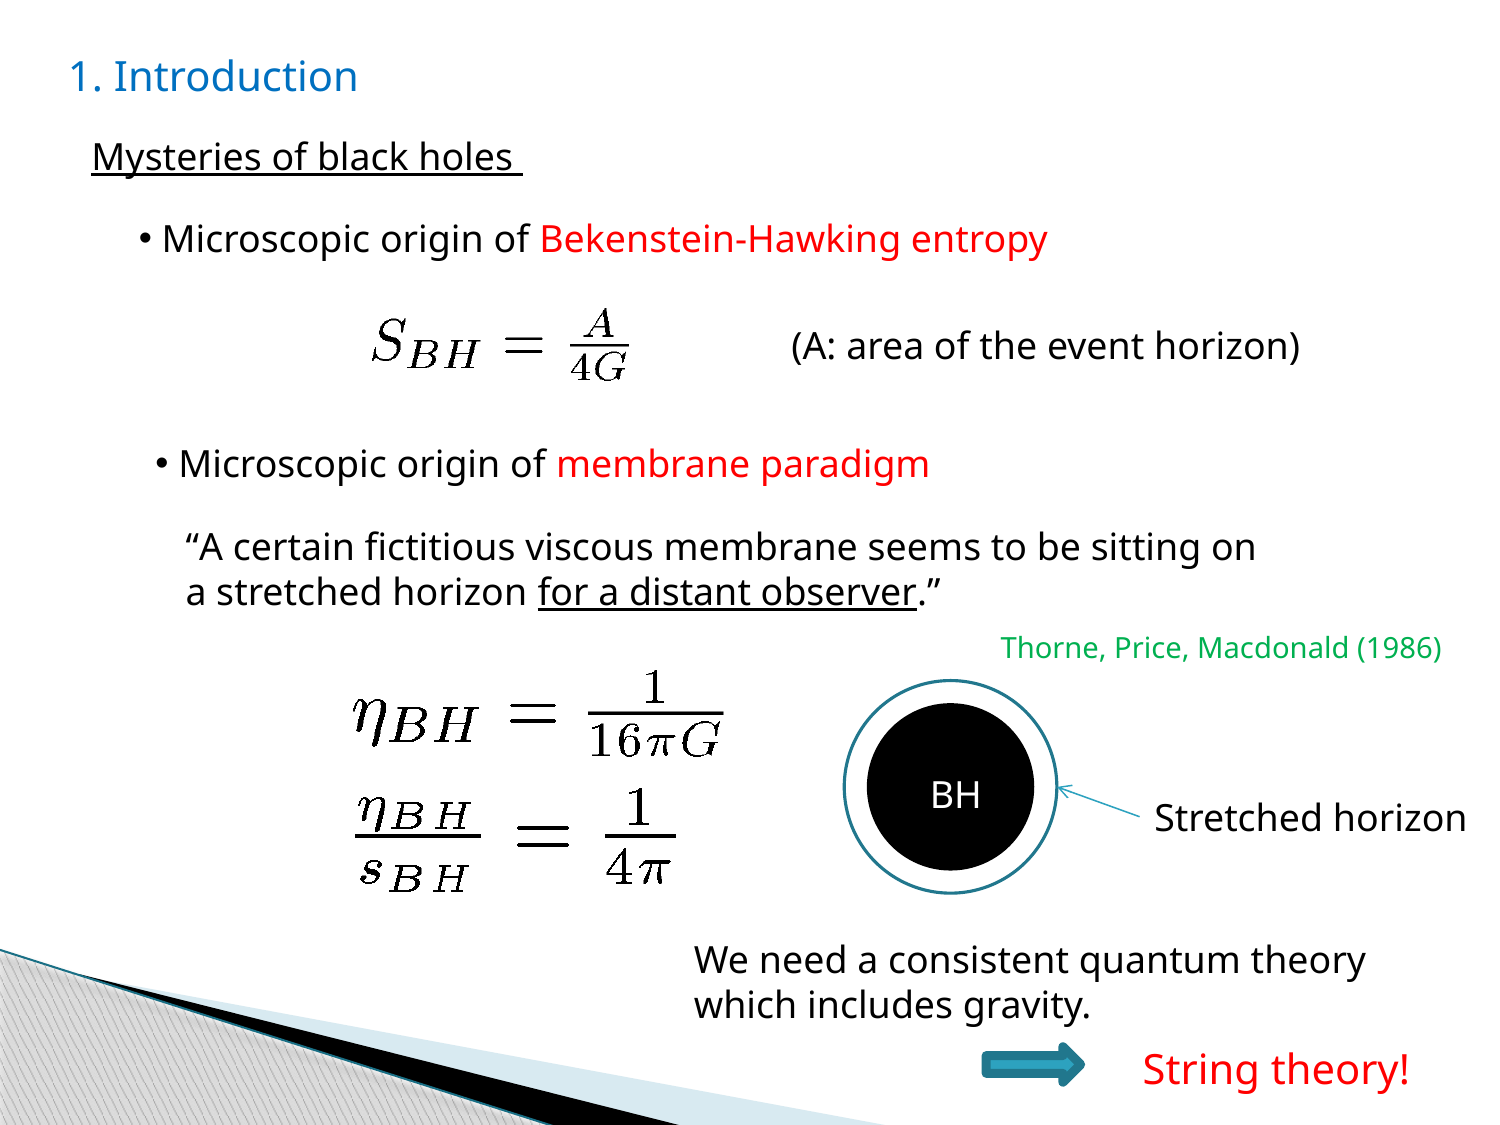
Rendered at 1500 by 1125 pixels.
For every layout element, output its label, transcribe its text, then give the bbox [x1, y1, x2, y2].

text_box “A certain fictitious viscous membrane seems to be sitting on a stretched horizon for a distant observer.” [170, 515, 1294, 620]
text_box We need a consistent quantum theory which includes gravity. [678, 928, 1447, 1034]
text_box [839, 676, 1062, 898]
text_box Stretched horizon [1139, 786, 1500, 847]
picture [345, 668, 729, 761]
text_box String theory! [1128, 1035, 1436, 1100]
picture [348, 786, 680, 898]
text_box Microscopic origin of membrane paradigm [140, 432, 946, 493]
text_box [981, 1042, 1086, 1087]
text_box Mysteries of black holes [76, 125, 597, 186]
text_box Thorne, Price, Macdonald (1986) [985, 621, 1458, 672]
text_box Microscopic origin of Bekenstein-Hawking entropy [123, 208, 1187, 268]
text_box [1056, 786, 1140, 818]
picture [371, 302, 632, 384]
text_box 1. Introduction [53, 42, 443, 108]
text_box (A: area of the event horizon) [776, 314, 1316, 375]
text_box BH [915, 763, 998, 823]
